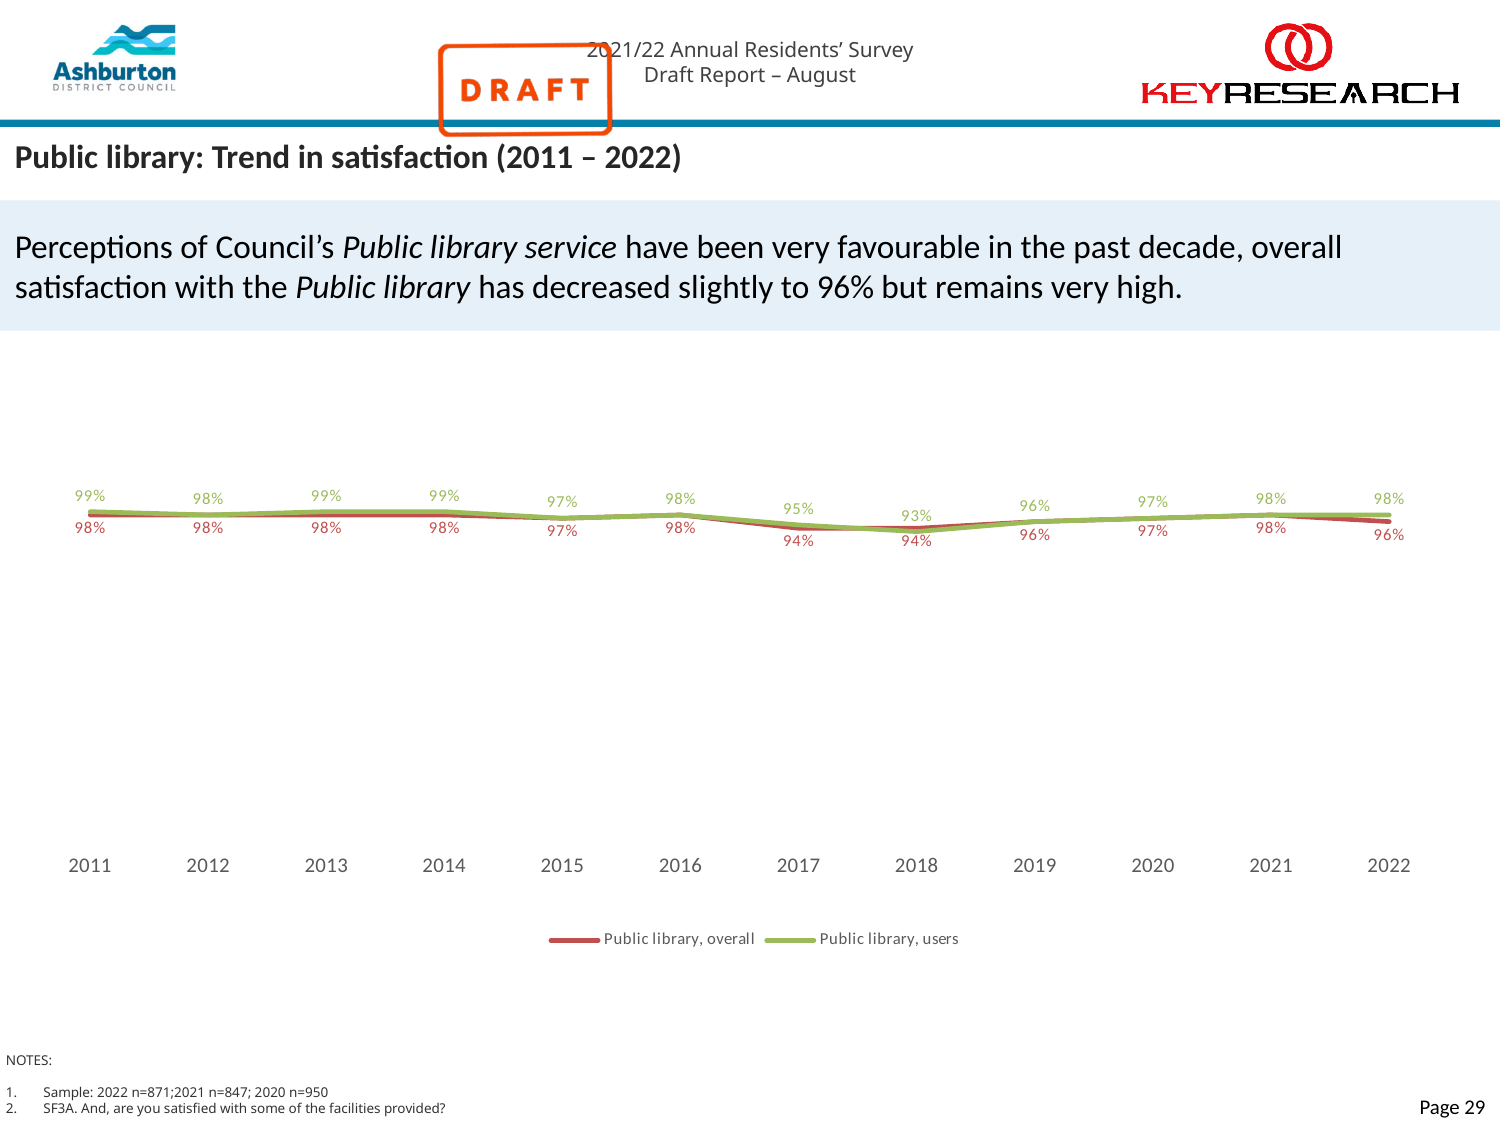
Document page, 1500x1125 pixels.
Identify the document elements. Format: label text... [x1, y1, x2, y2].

text_box NOTES: Sample: 2022 n=871;2021 n=847; 2020 n=950 SF3A. And, are you satisfied with some of the facilities provided? [5, 1044, 1223, 1124]
chart [48, 403, 1462, 956]
title Public library: Trend in satisfaction (2011 – 2022) [0, 128, 1500, 197]
picture [1115, 15, 1488, 108]
picture [398, 0, 652, 128]
picture [12, 8, 216, 107]
list Perceptions of Council’s Public library service have been very favourable in the past decade, overall satisfaction with the Public library has decreased slightly to 96% but remains very high. [0, 200, 1500, 331]
